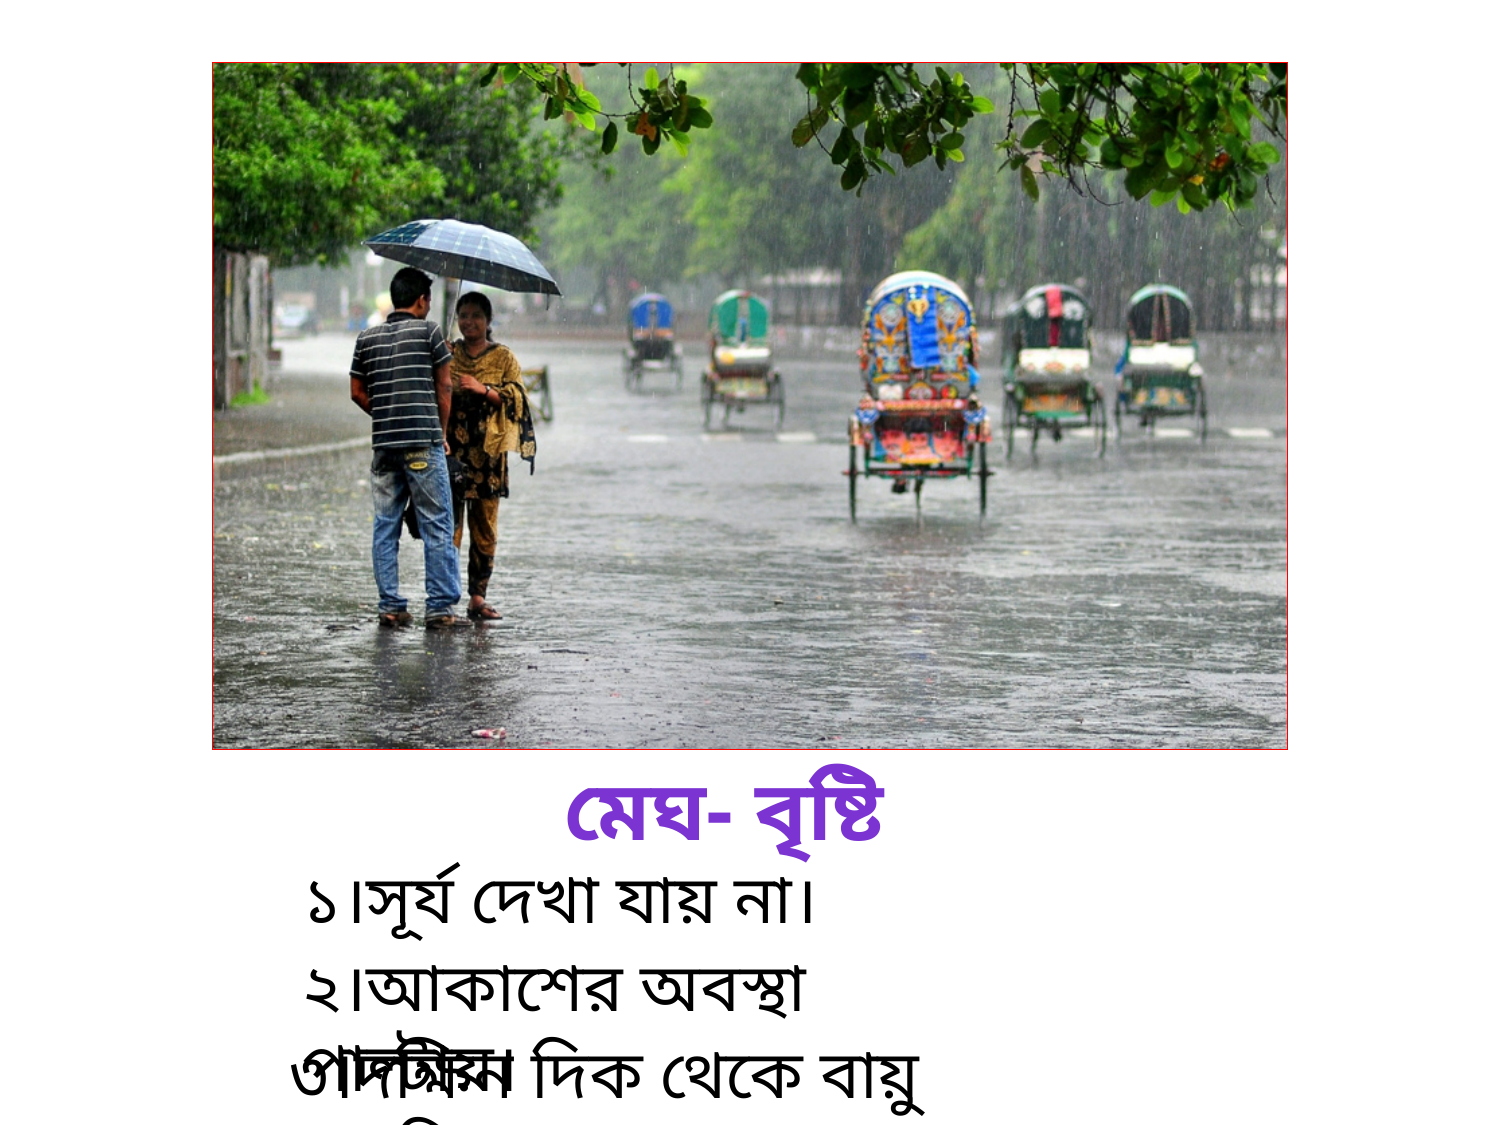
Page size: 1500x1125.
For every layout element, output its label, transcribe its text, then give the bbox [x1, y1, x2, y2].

picture [212, 62, 1288, 751]
text_box ৩।দক্ষিন দিক থেকে বায়ু প্রবাহিত হয়। [274, 1024, 1100, 1125]
text_box মেঘ- বৃষ্টি [549, 759, 1163, 849]
text_box ২।আকাশের অবস্থা পাল্টায়। [287, 937, 1050, 1024]
text_box ১।সূর্য দেখা যায় না। [287, 849, 1263, 945]
